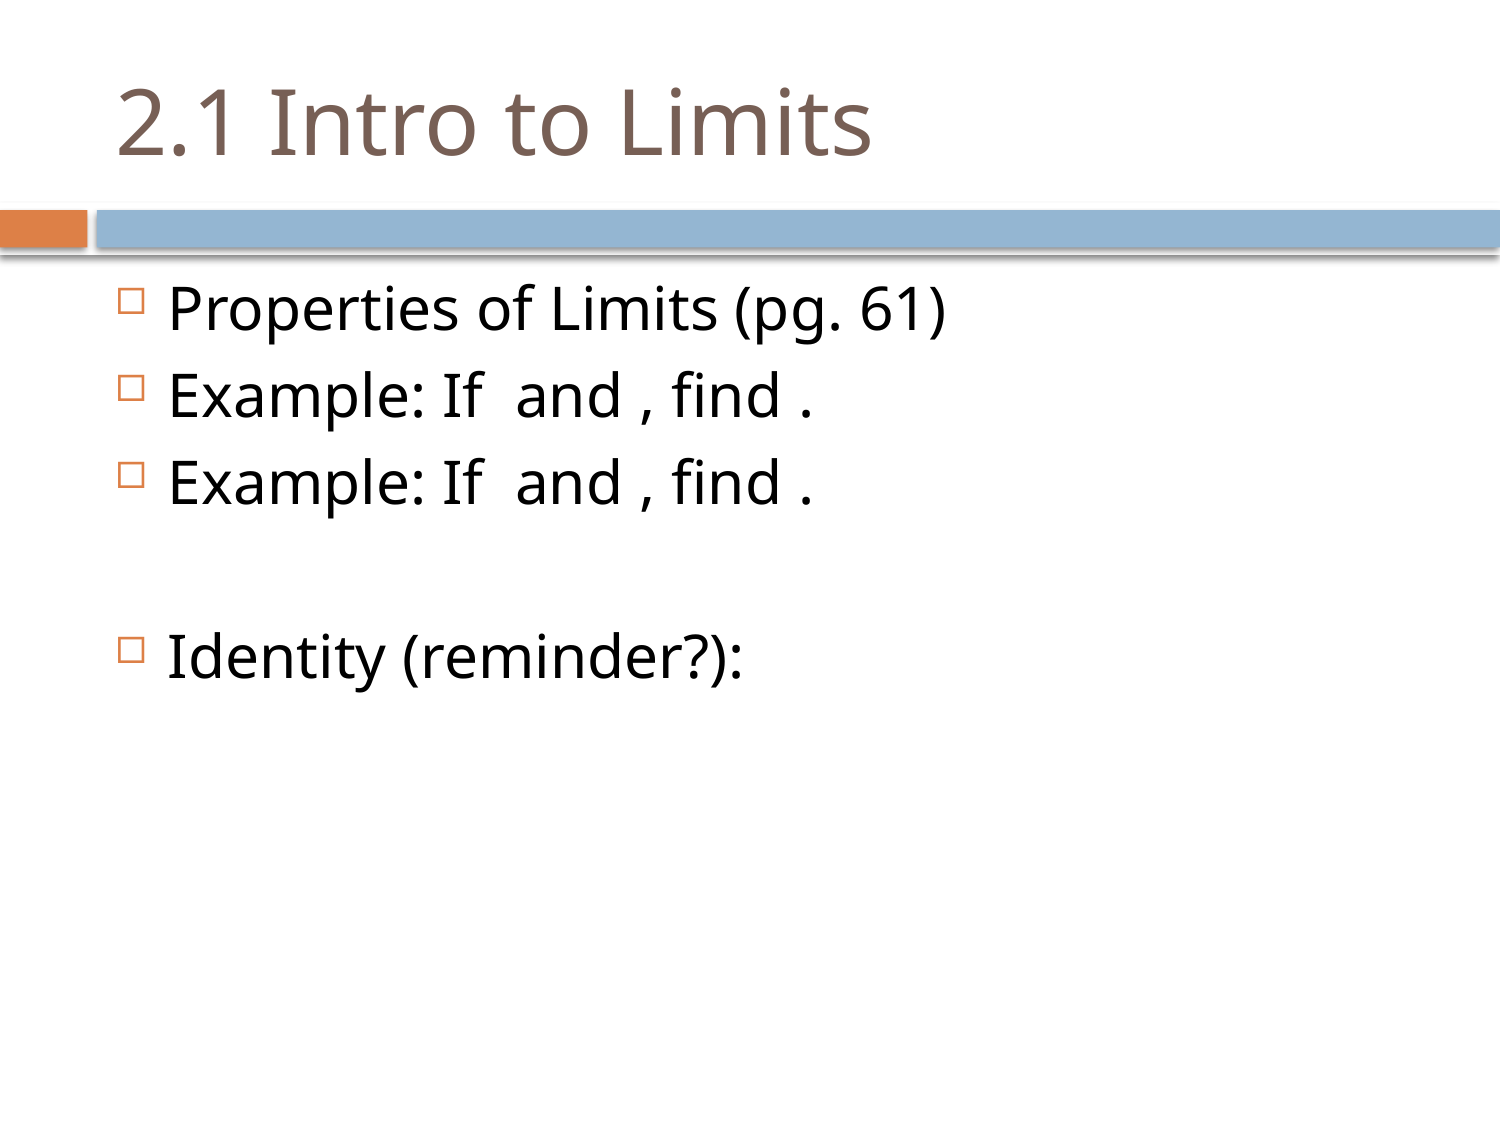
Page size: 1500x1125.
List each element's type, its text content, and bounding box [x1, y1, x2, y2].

title 2.1 Intro to Limits [100, 37, 1438, 200]
